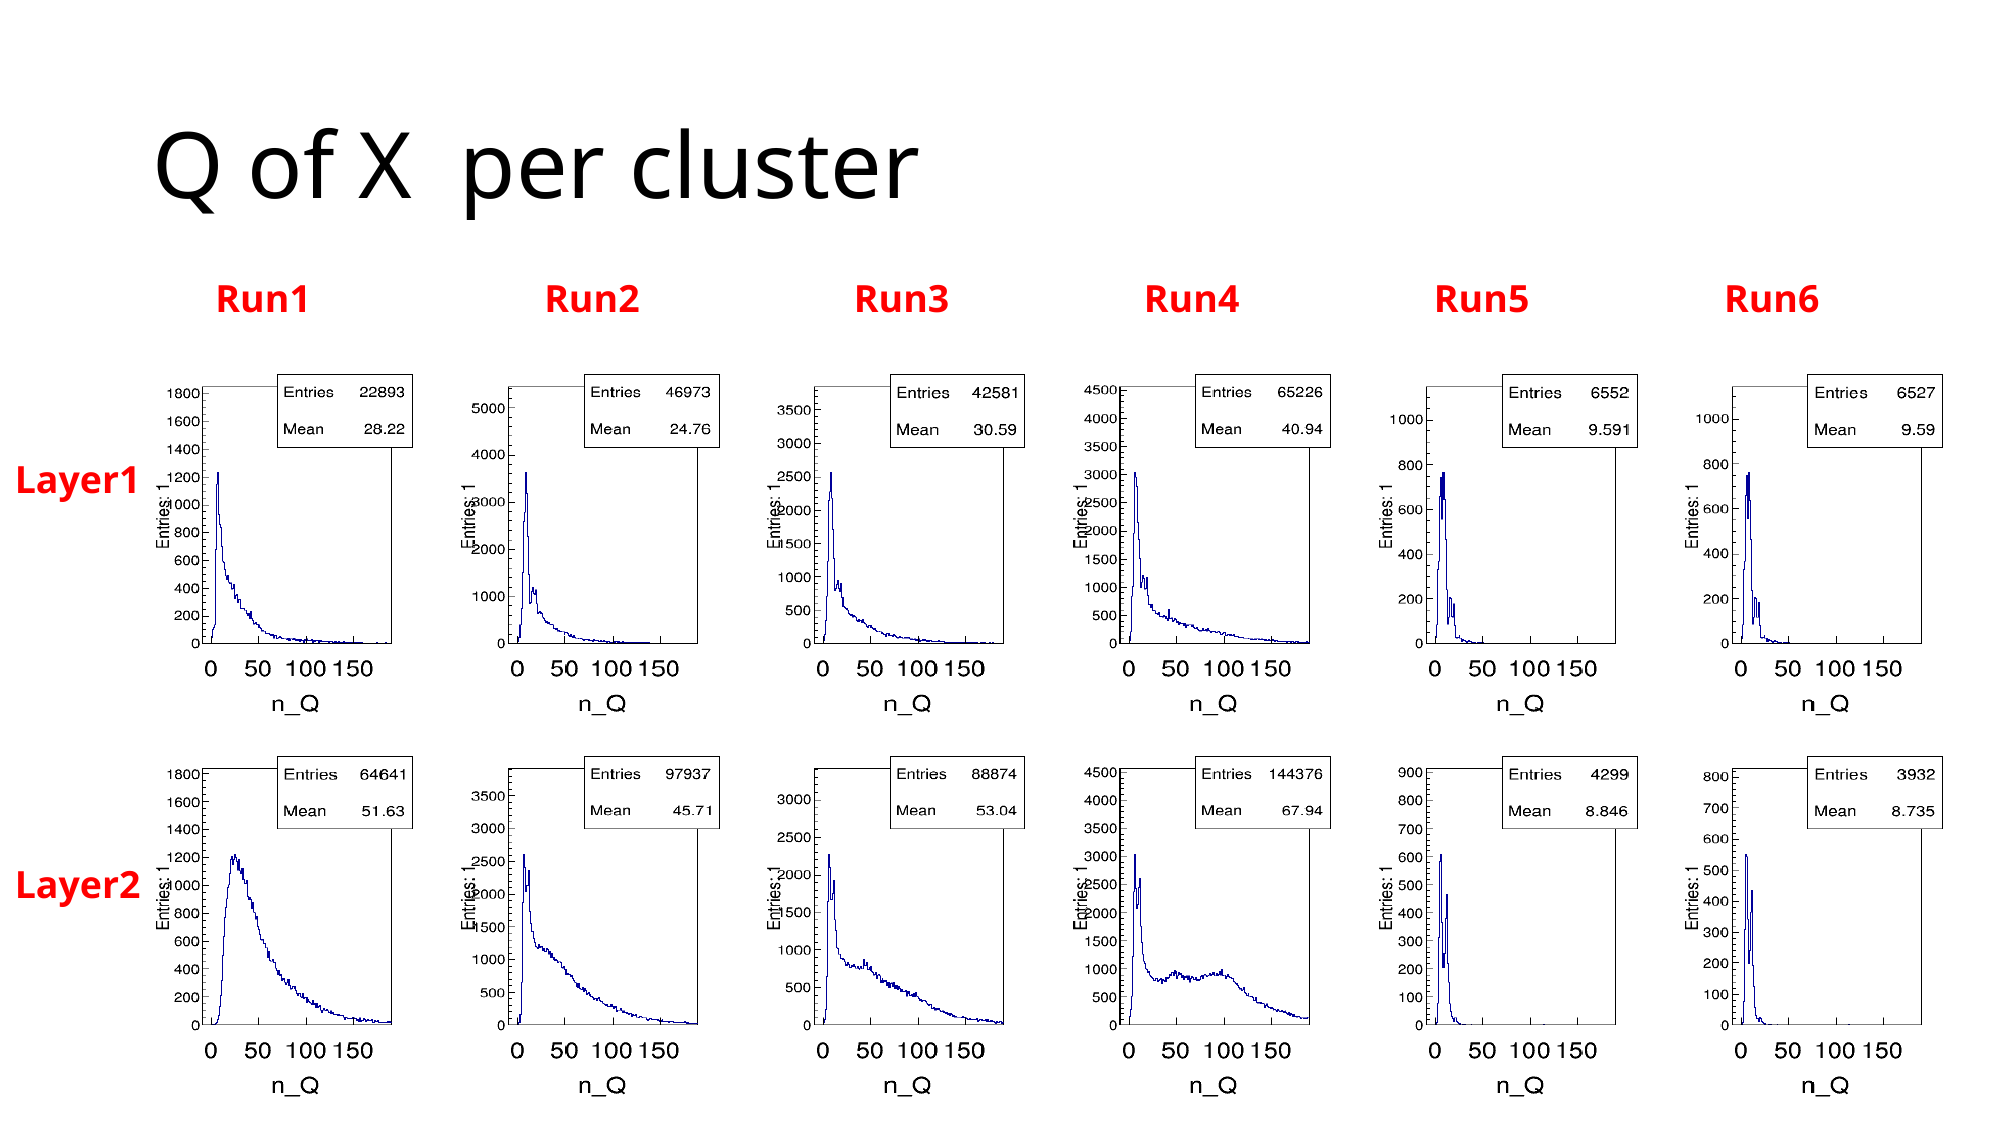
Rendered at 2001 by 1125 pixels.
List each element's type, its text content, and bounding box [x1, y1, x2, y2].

text_box Layer1 Layer2 [0, 448, 151, 914]
title Q of X per cluster [137, 59, 1863, 278]
text_box Run1 Run2 Run3 Run4 Run5 Run6 [151, 267, 2000, 328]
picture [151, 365, 1952, 1102]
